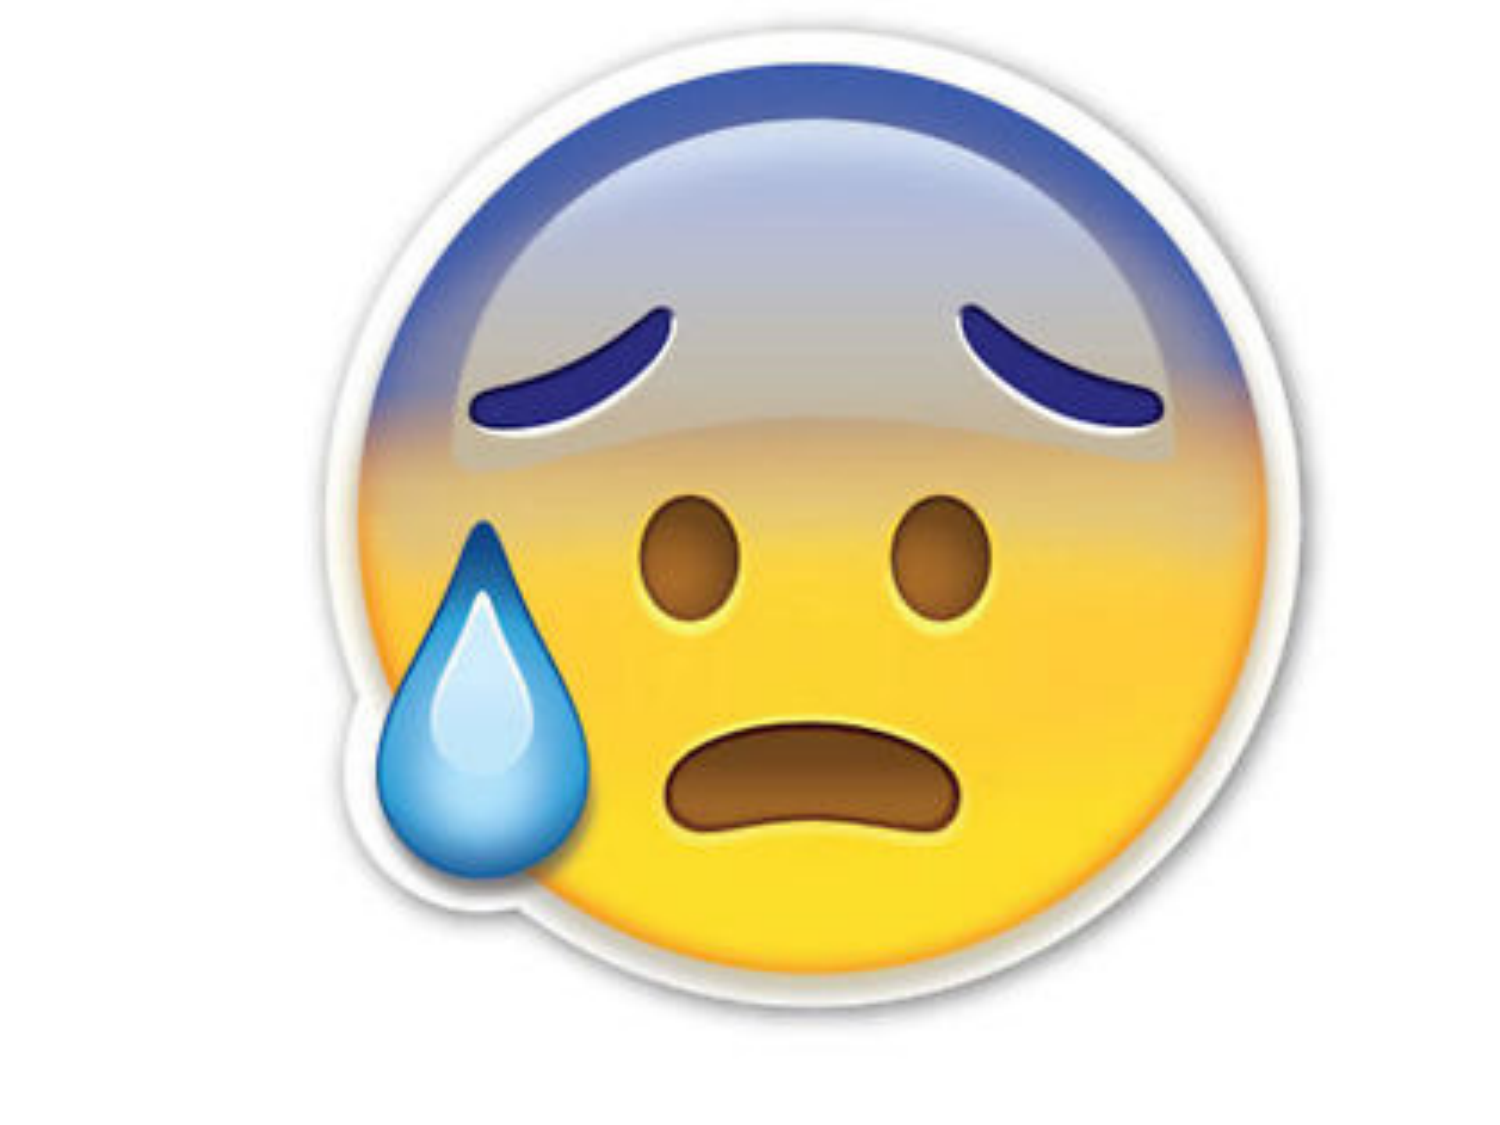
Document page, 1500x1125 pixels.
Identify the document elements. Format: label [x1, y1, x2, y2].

picture [277, 0, 1351, 1073]
